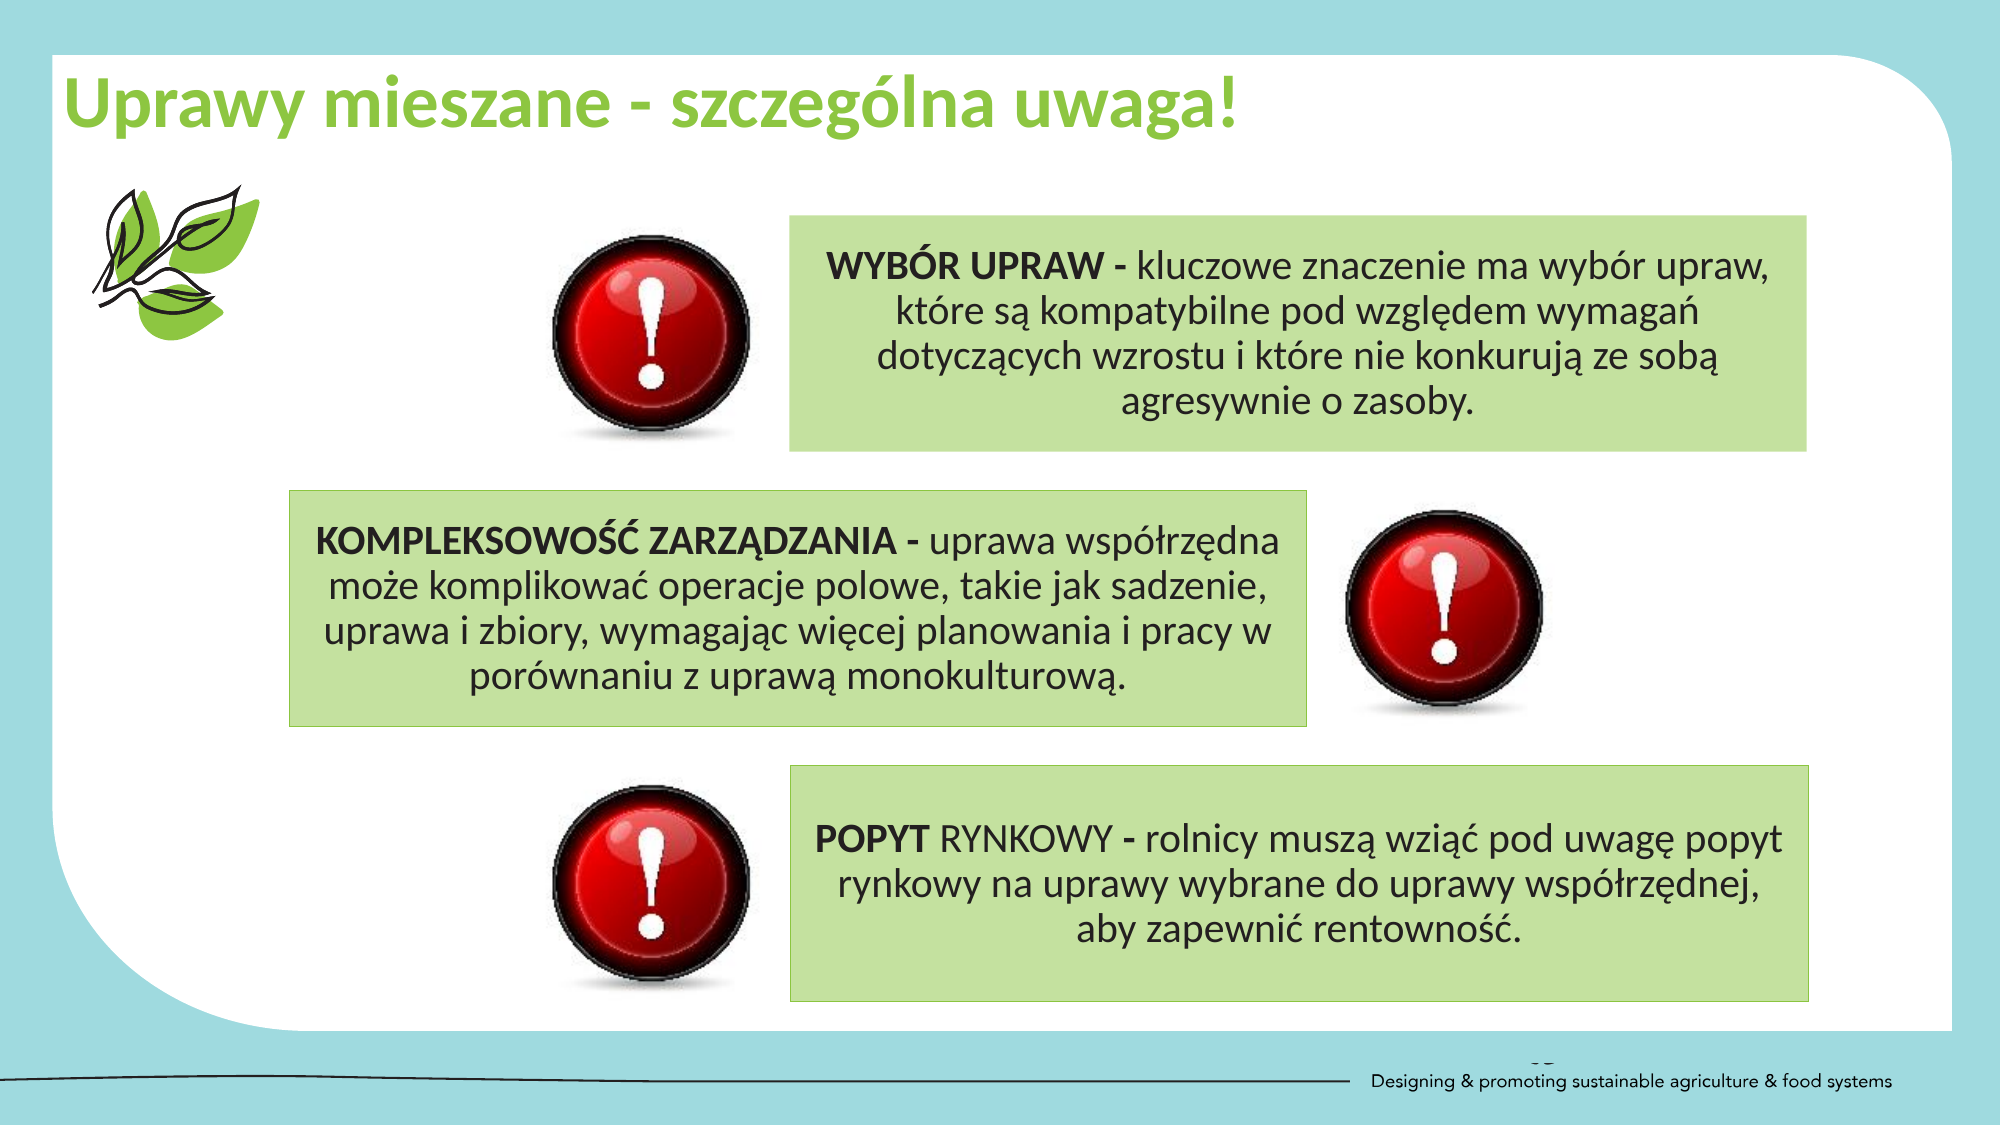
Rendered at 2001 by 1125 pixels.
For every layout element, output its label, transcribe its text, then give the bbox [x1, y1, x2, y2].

list Uprawy mieszane - szczególna uwaga! [48, 55, 1973, 188]
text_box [289, 215, 1809, 1002]
picture [1332, 1063, 1914, 1105]
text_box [101, 157, 258, 349]
